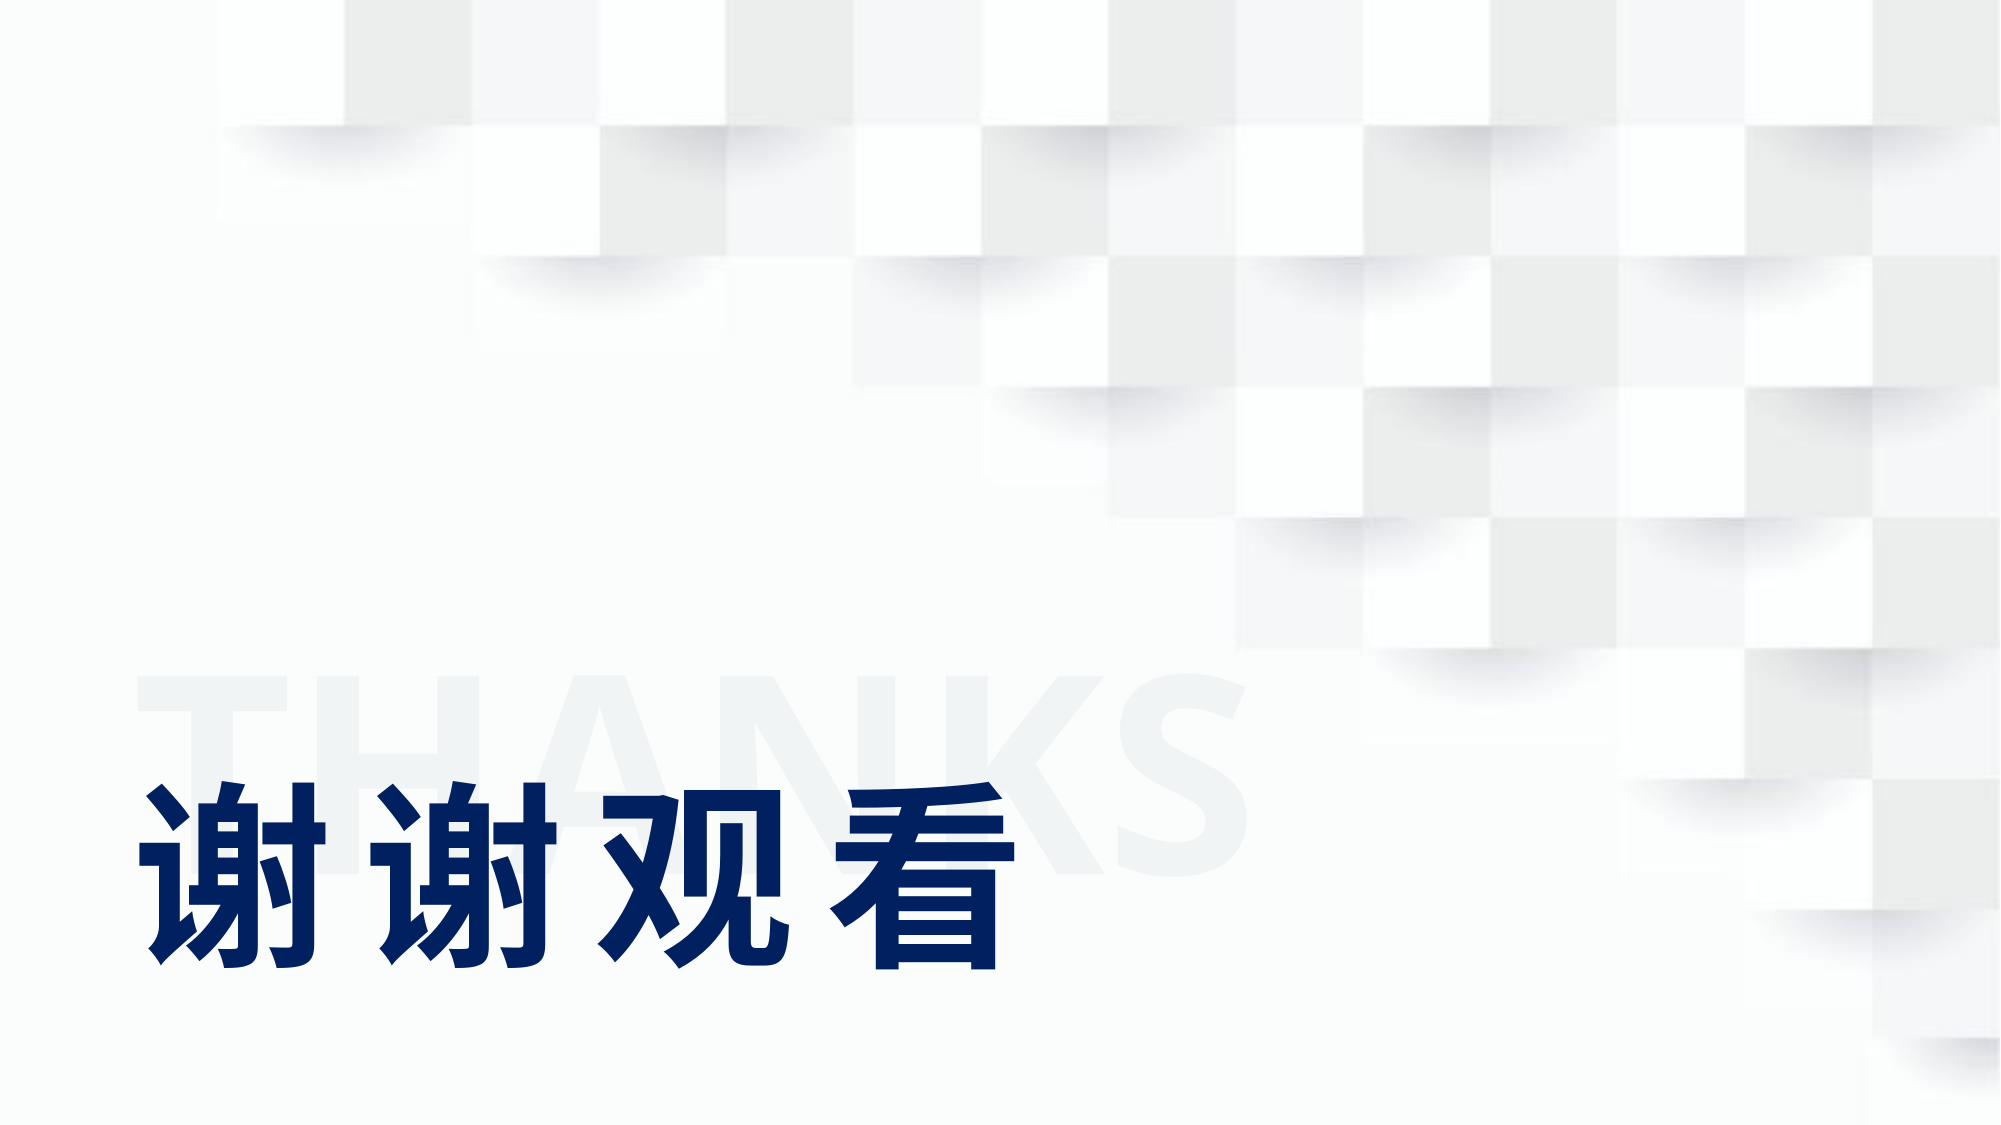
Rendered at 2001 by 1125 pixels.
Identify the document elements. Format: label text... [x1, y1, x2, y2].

picture [0, 0, 2001, 1125]
text_box THANKS [117, 646, 1589, 999]
